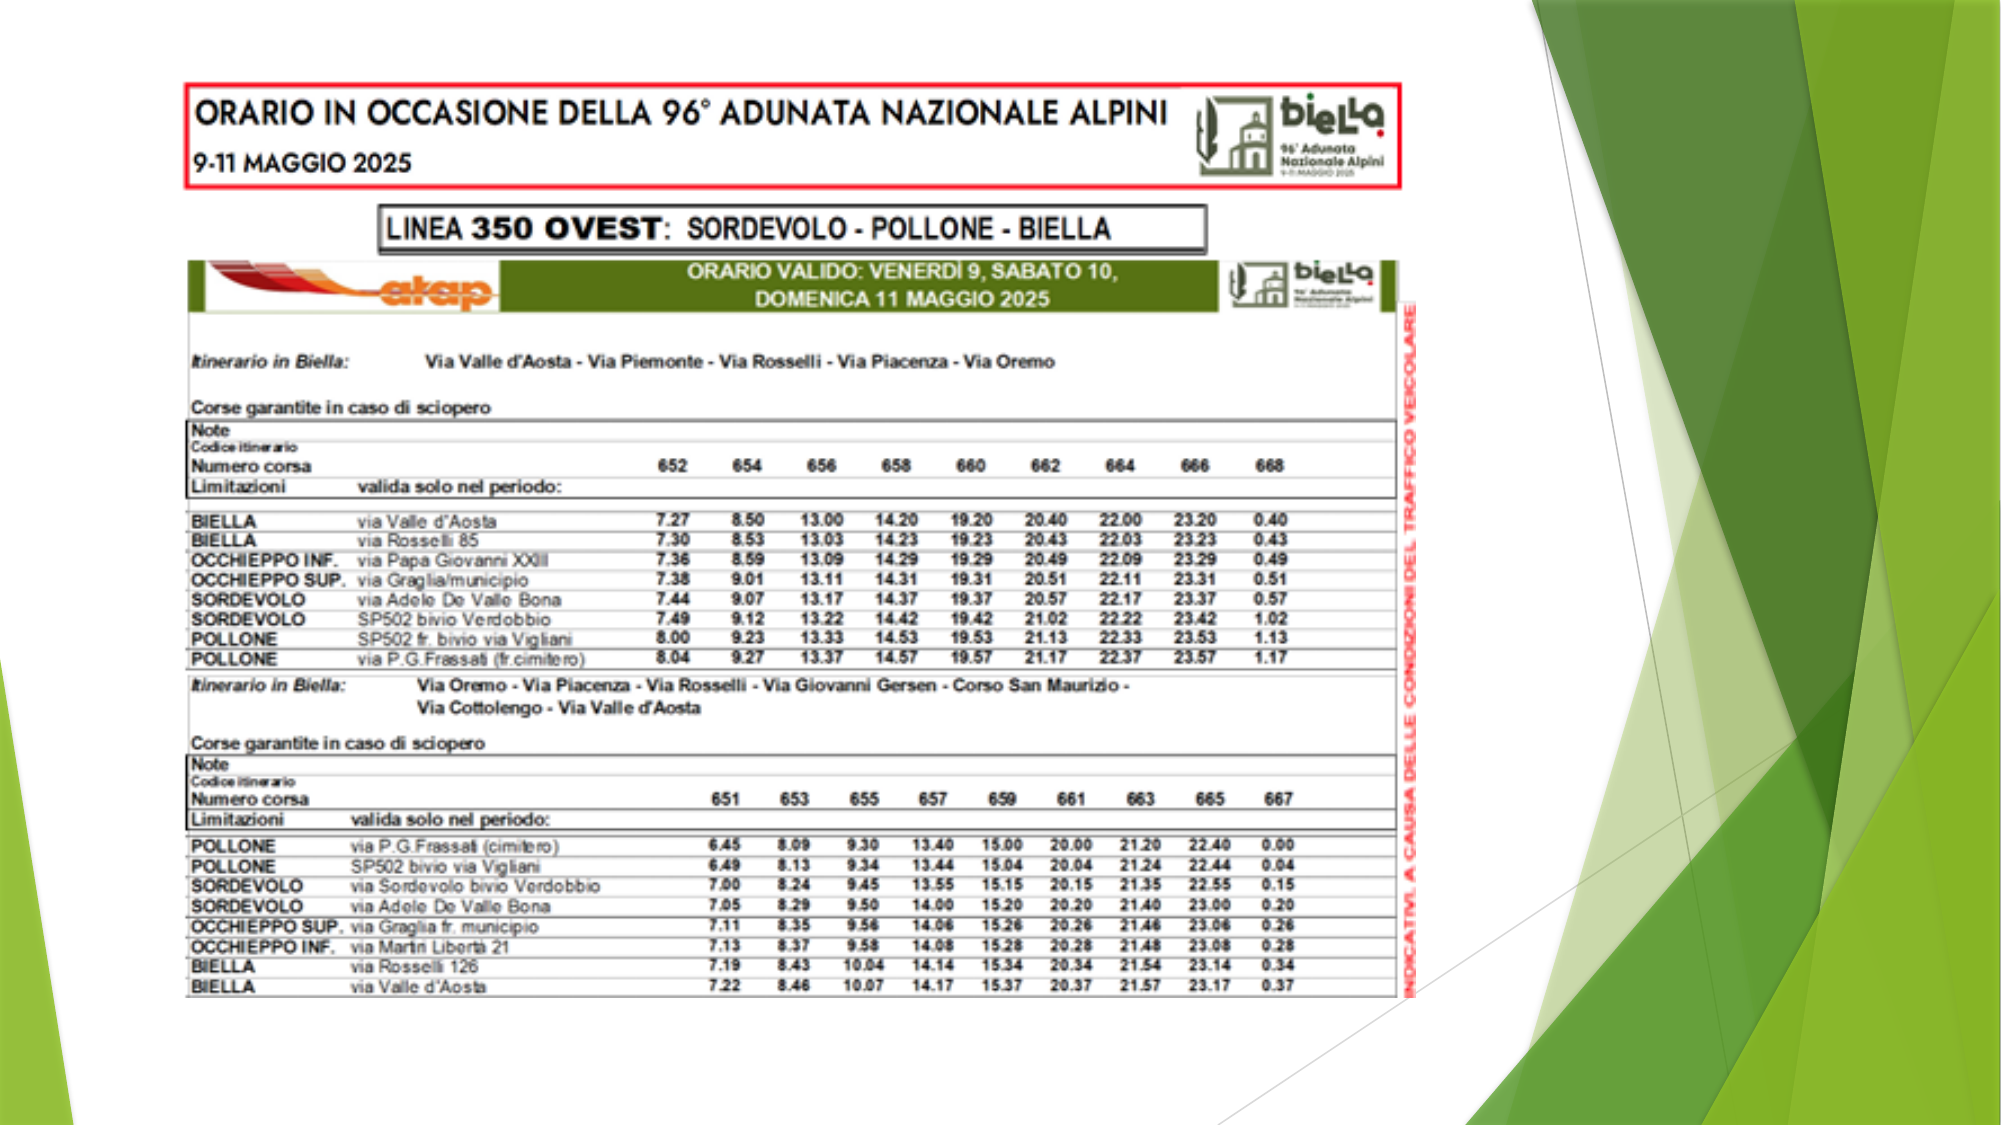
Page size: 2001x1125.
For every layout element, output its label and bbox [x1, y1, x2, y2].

picture [159, 58, 1416, 998]
